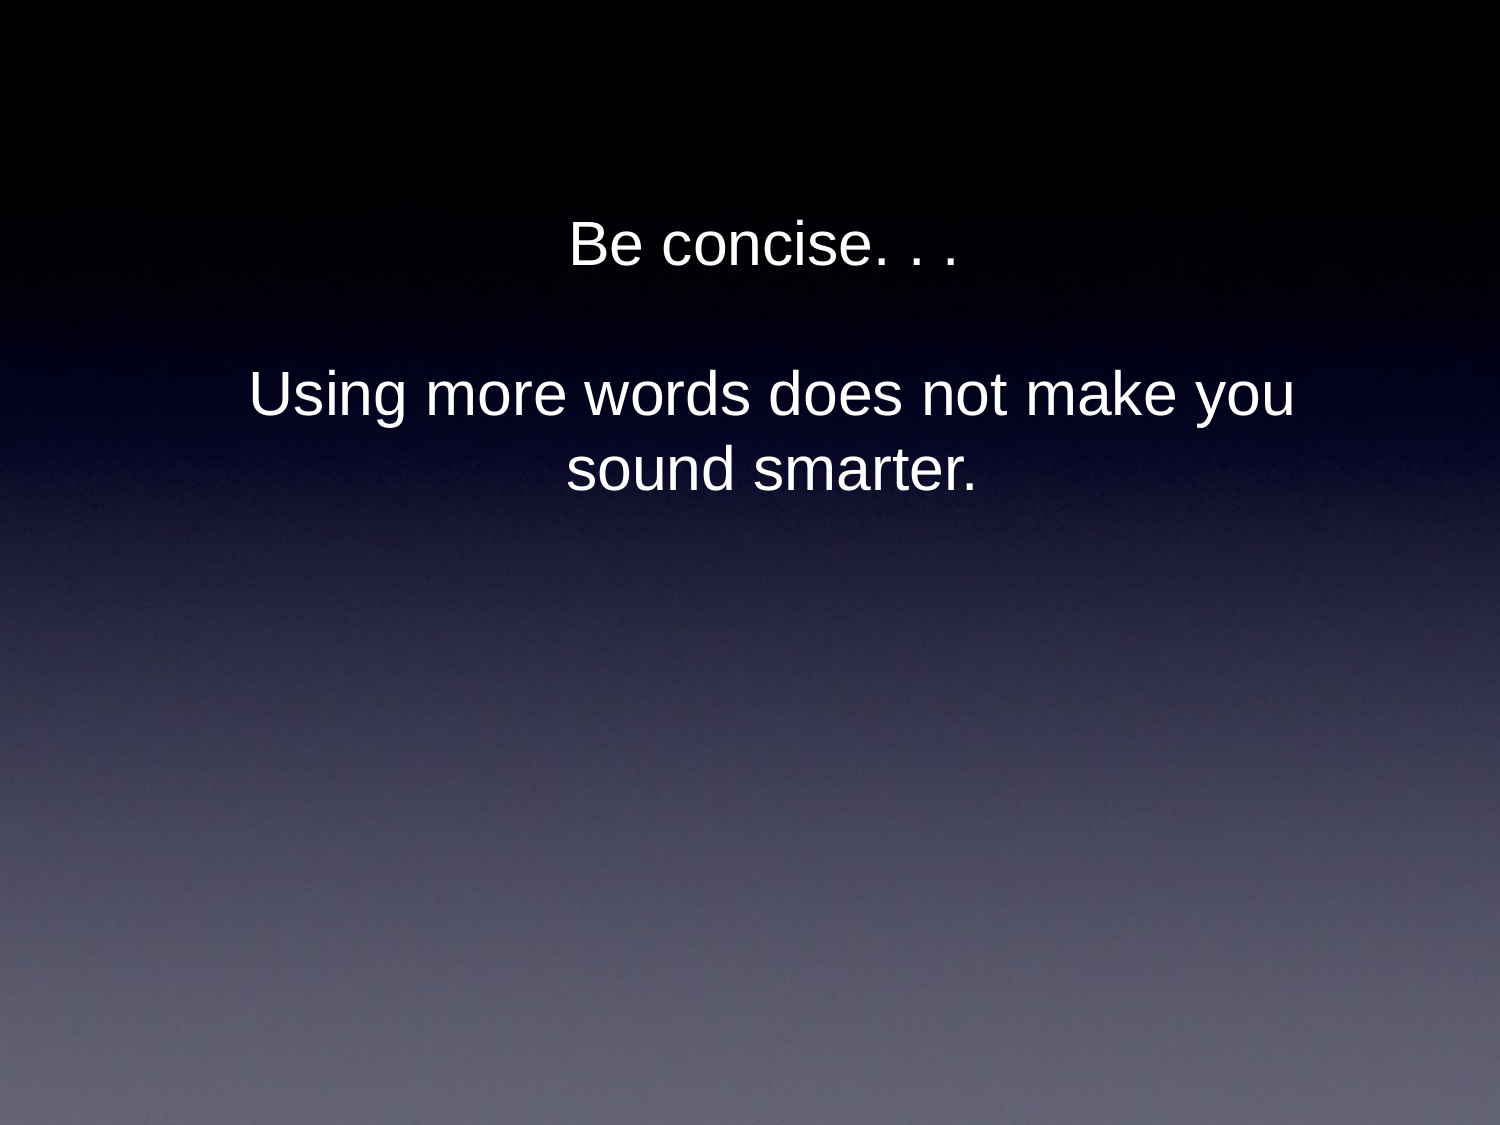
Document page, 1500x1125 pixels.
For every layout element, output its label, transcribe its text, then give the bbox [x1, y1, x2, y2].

text_box Be concise. . . Using more words does not make you sound smarter. [77, 203, 1469, 504]
picture [0, 0, 1500, 1125]
